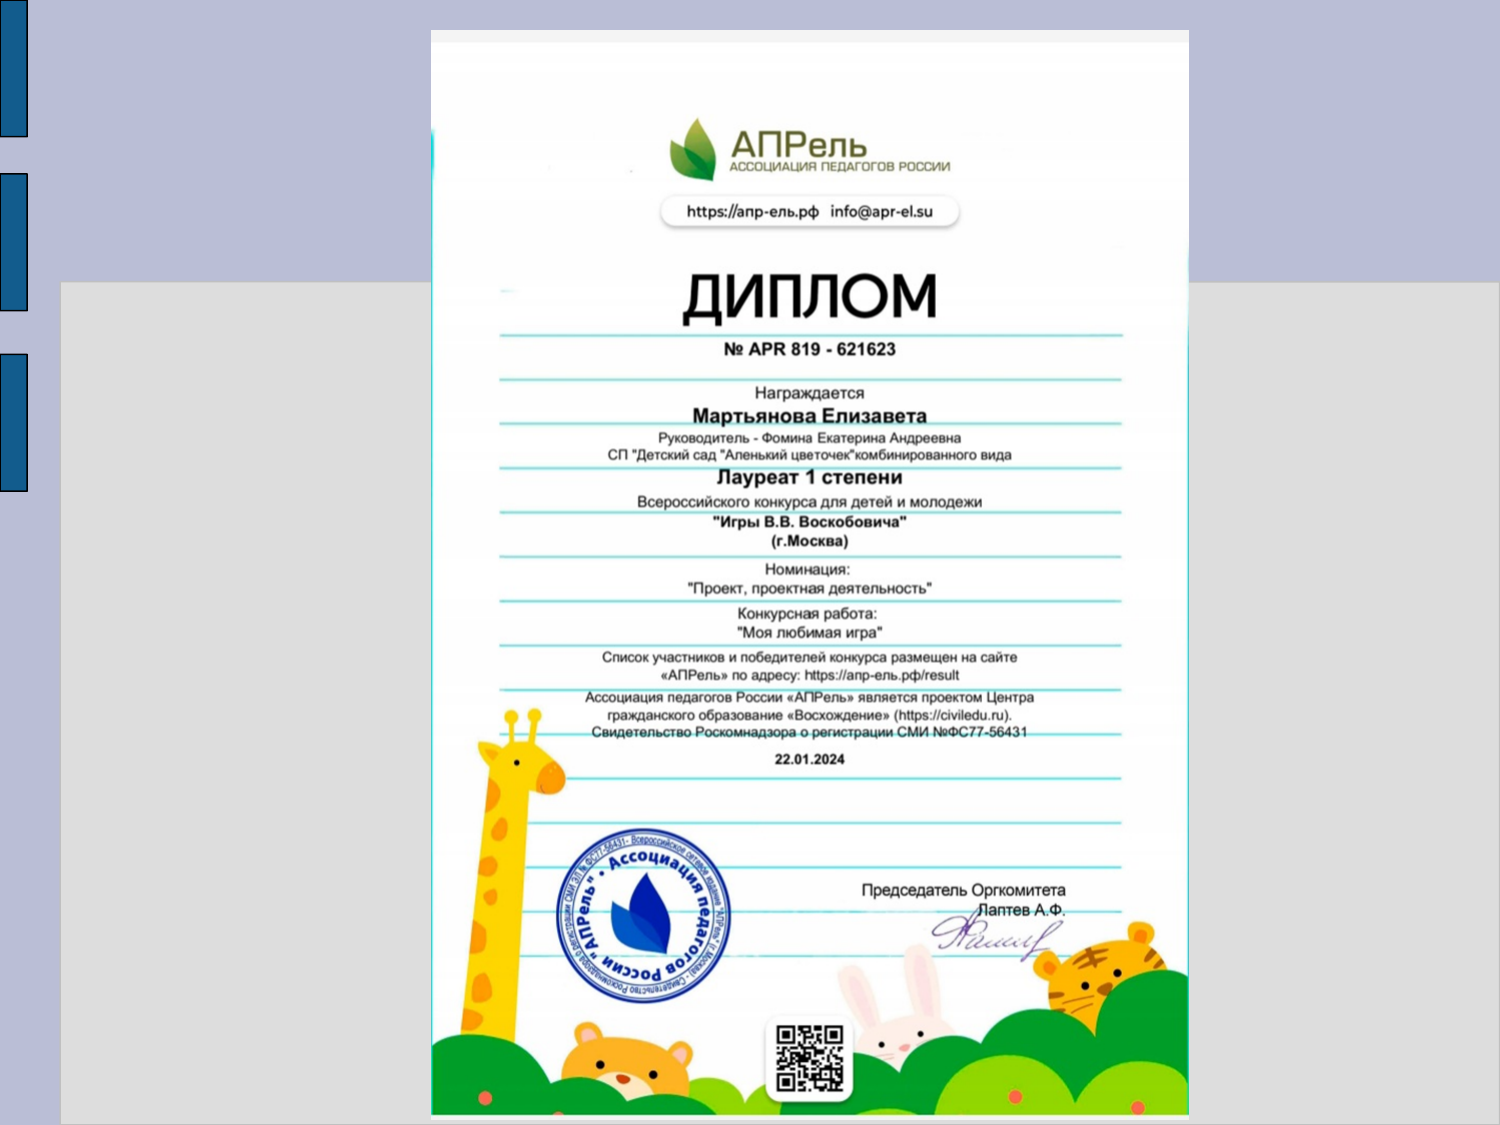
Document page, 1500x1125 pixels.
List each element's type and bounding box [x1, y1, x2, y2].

picture [430, 30, 1189, 1121]
